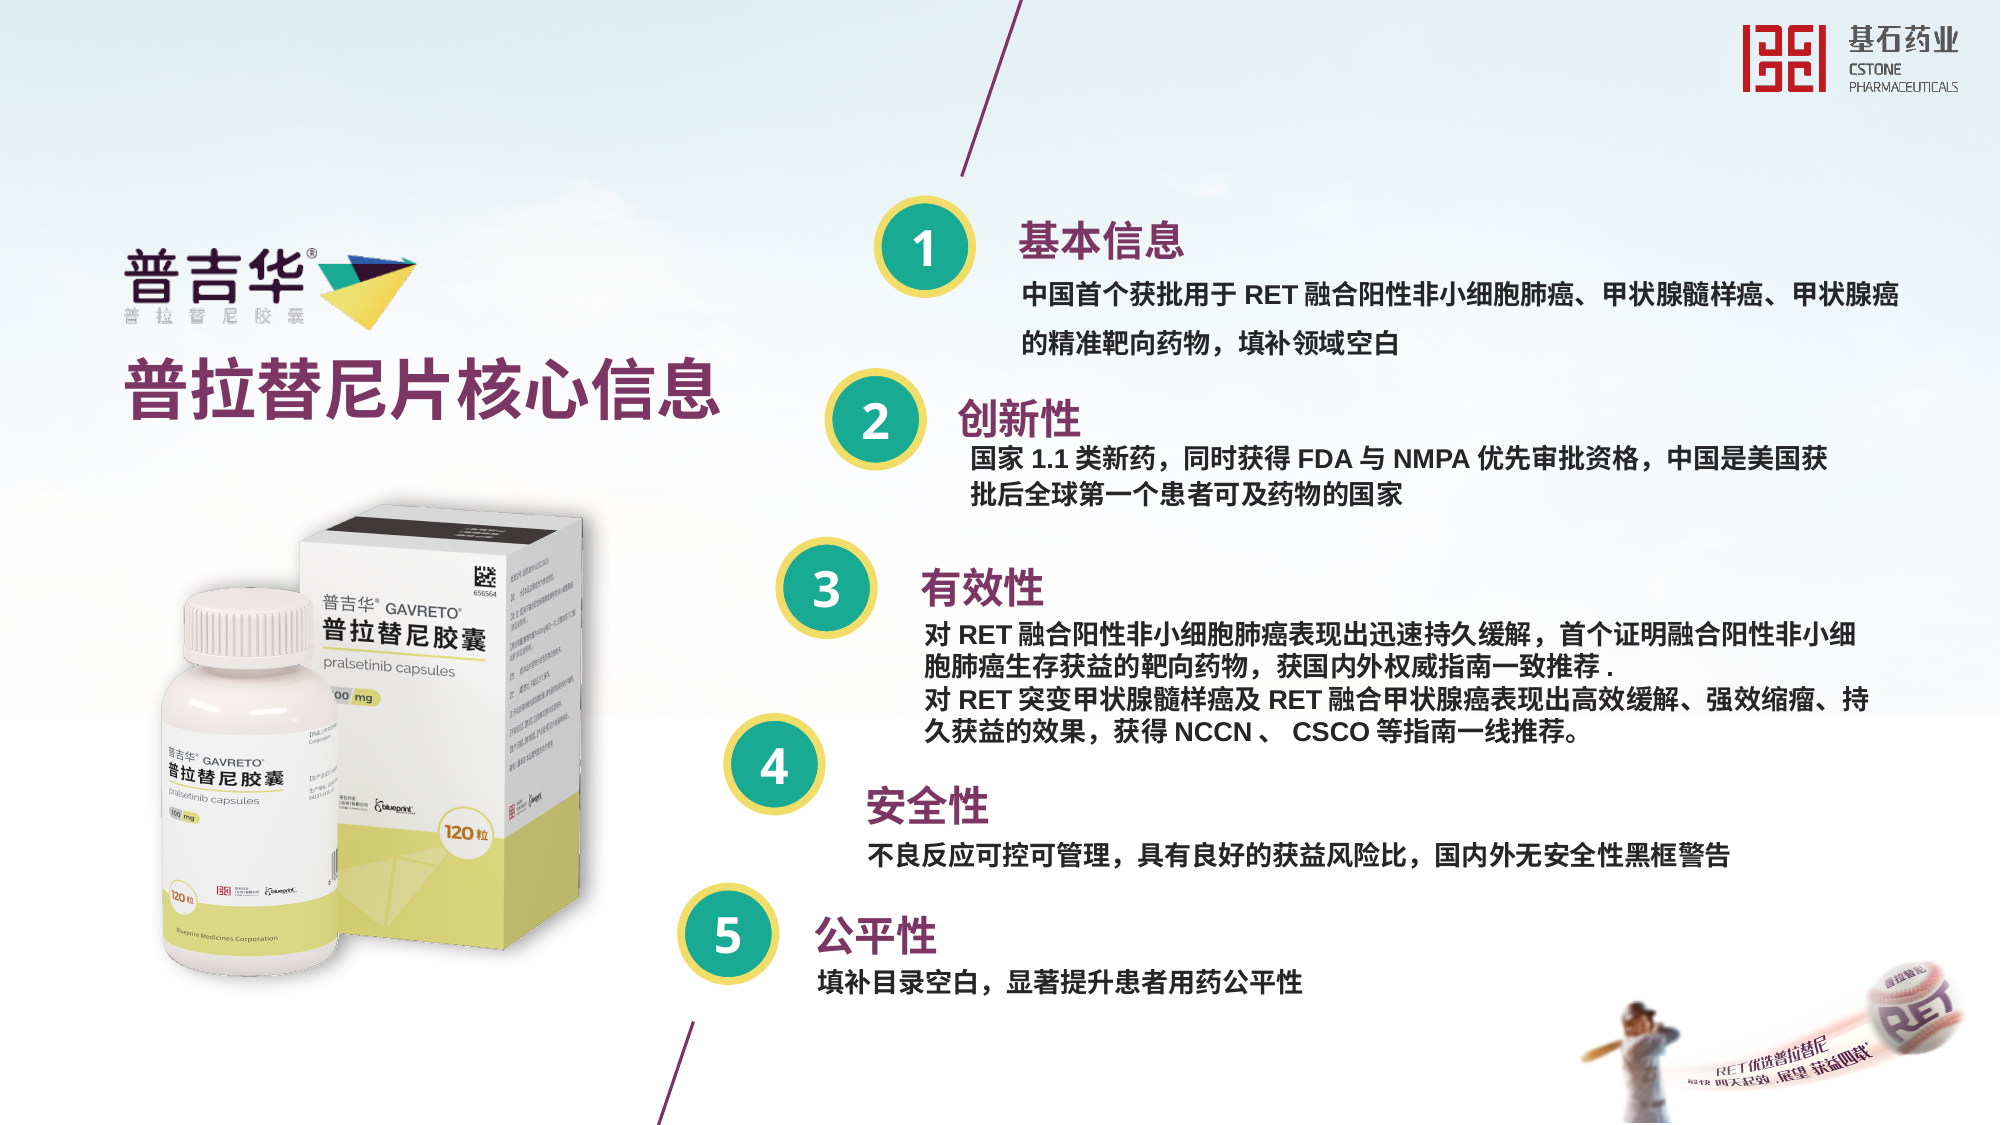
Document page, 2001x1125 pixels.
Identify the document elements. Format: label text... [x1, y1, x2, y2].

picture [1915, 25, 1958, 92]
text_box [539, 0, 1915, 1125]
picture [1915, 950, 1977, 1097]
picture [108, 449, 539, 1023]
picture [124, 248, 417, 331]
text_box 普拉替尼片核心信息 [108, 340, 539, 435]
